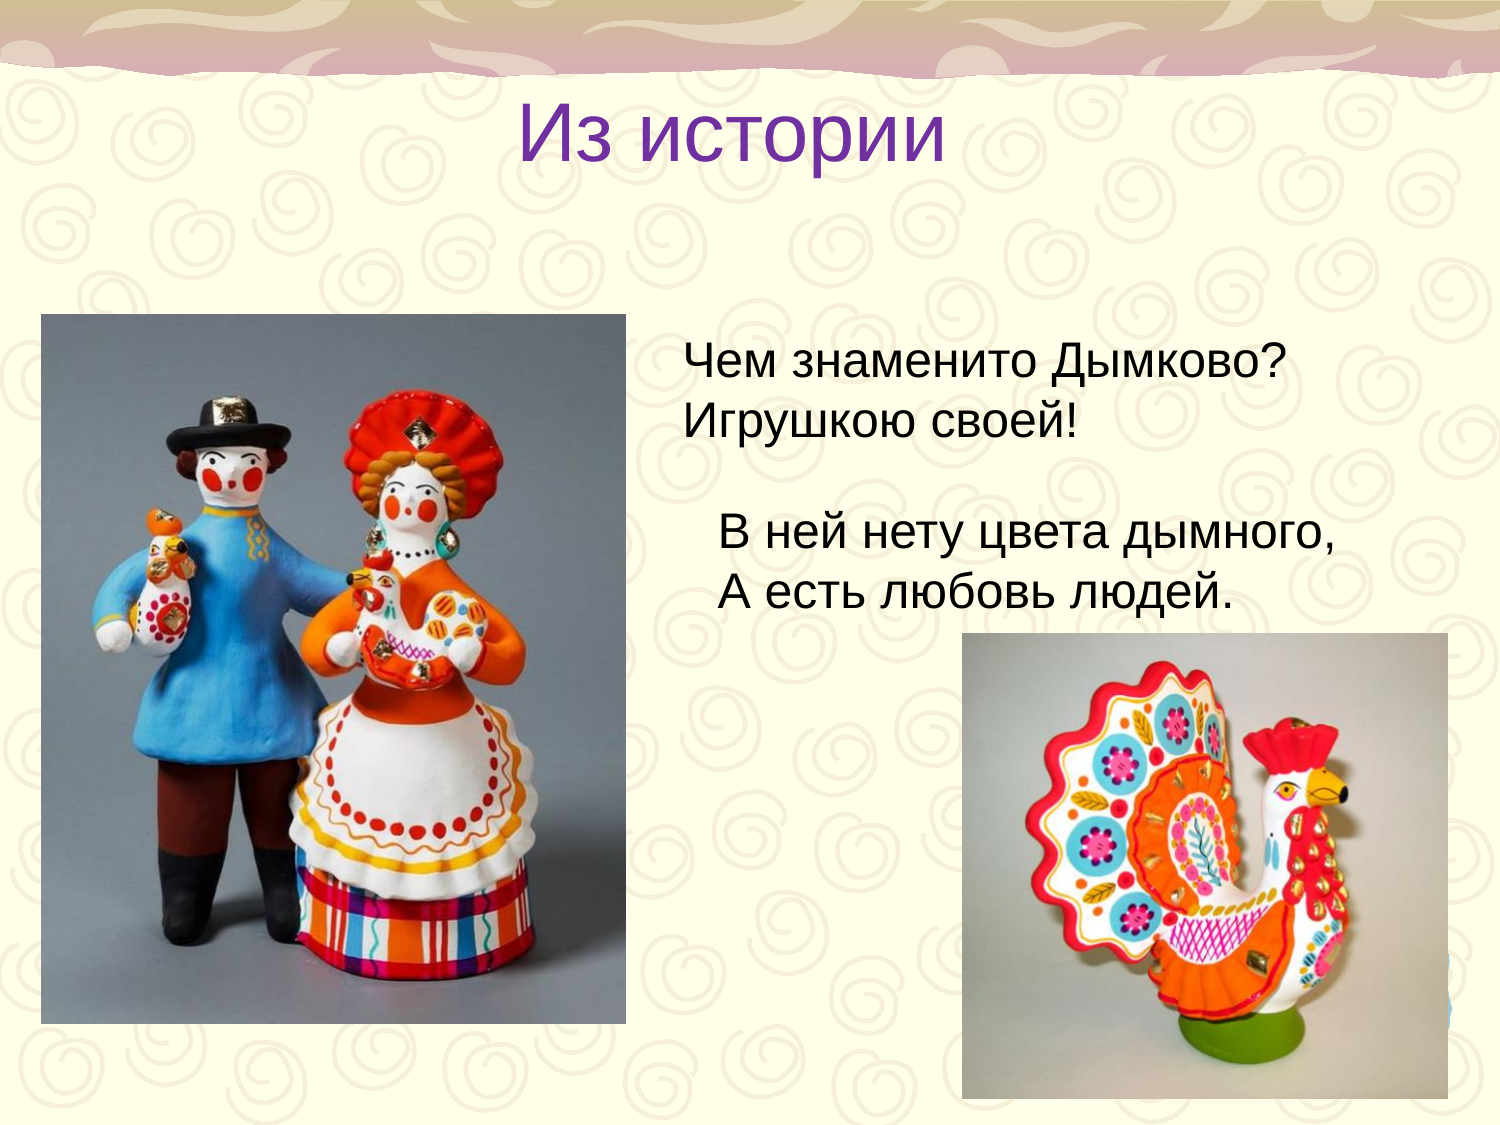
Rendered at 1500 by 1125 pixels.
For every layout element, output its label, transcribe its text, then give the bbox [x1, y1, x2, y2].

picture [41, 314, 626, 1024]
picture [962, 633, 1448, 1100]
list Чем знаменито Дымково? Игрушкою своей! [667, 319, 1433, 973]
title Из истории [53, 54, 1412, 203]
text_box В ней нету цвета дымного, А есть любовь людей. [702, 491, 1436, 627]
